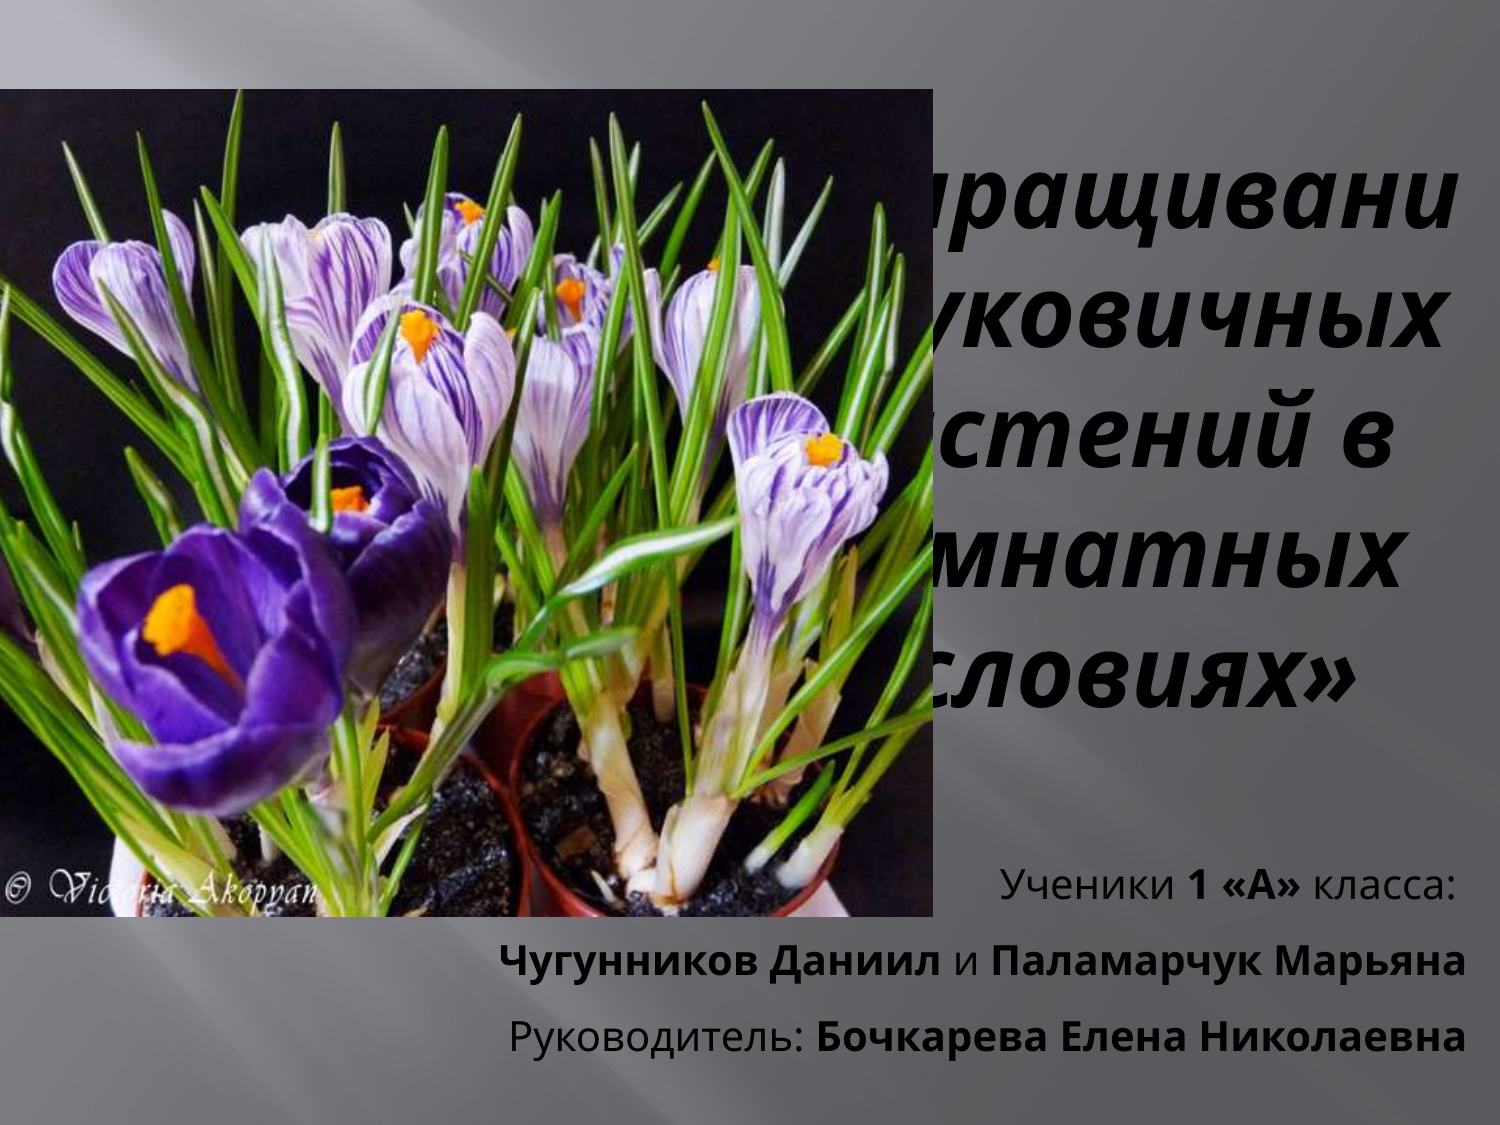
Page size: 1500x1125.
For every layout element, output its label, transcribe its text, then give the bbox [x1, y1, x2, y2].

list Ученики 1 «А» класса: Чугунников Даниил и Паламарчук Марьяна Руководитель: Бочкарева Елена Николаевна [112, 774, 1483, 1106]
picture [0, 89, 933, 917]
title «Выращивание луковичных растений в комнатных условиях» [714, 42, 1500, 728]
